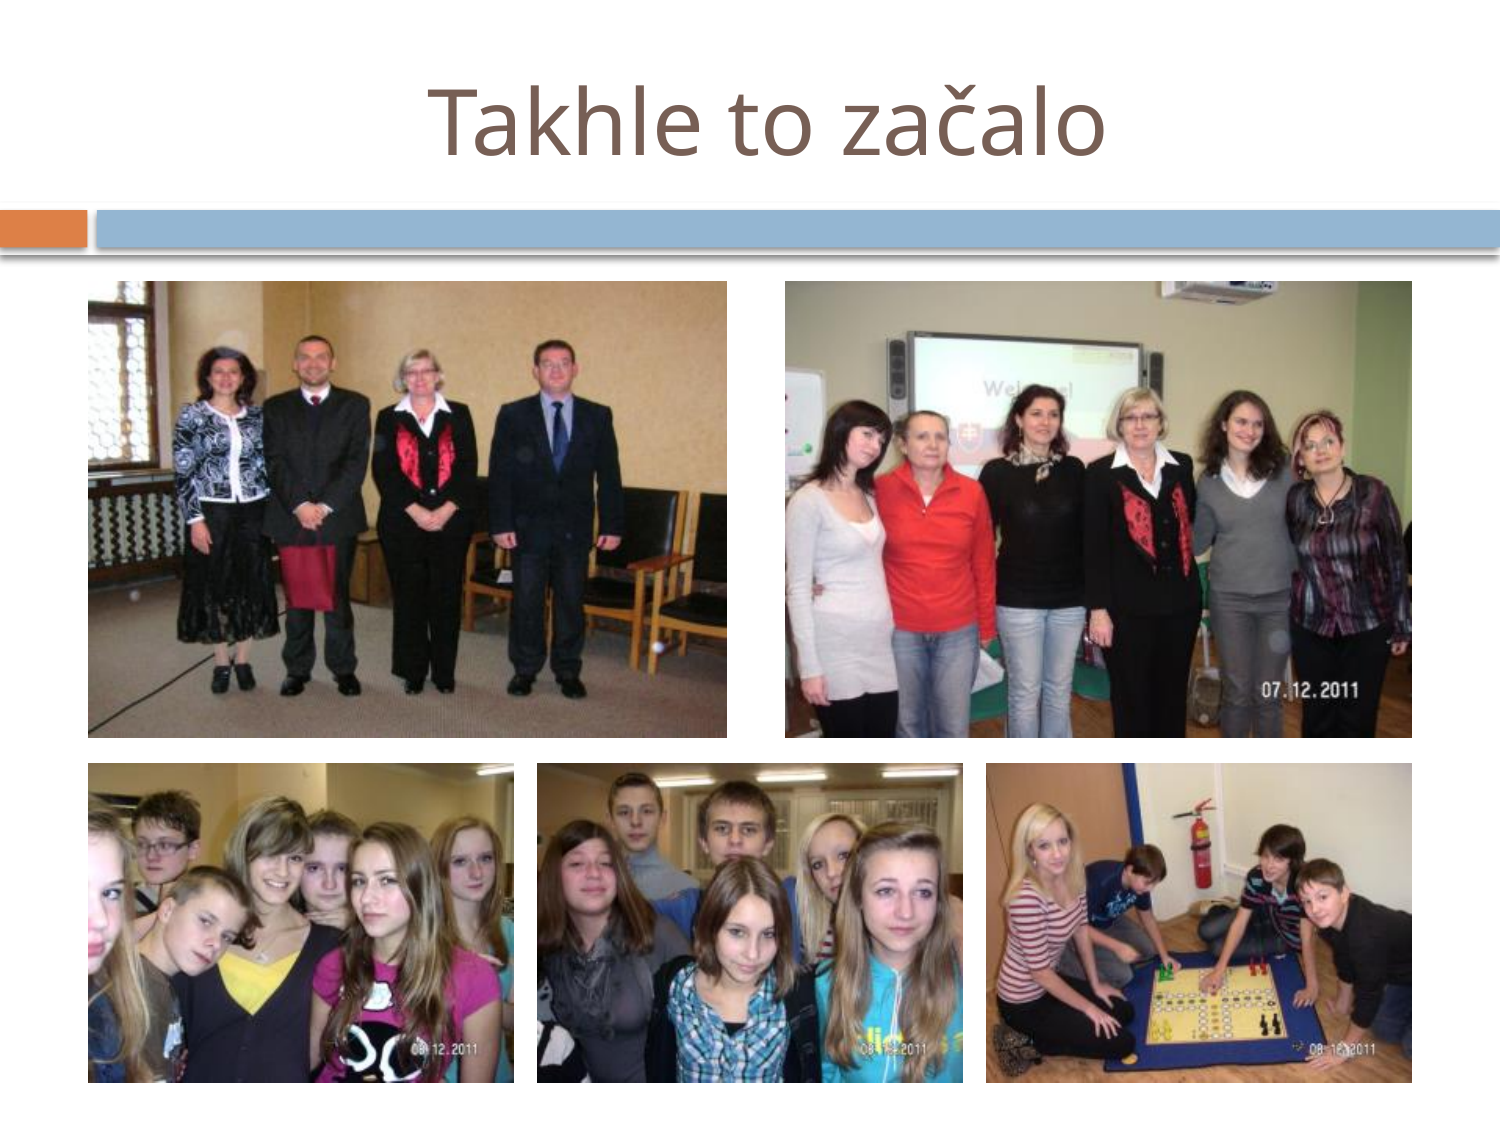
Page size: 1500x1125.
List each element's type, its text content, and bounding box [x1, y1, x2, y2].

picture [88, 281, 727, 739]
title Takhle to začalo [99, 37, 1438, 200]
picture [88, 762, 515, 1083]
picture [537, 762, 963, 1083]
picture [785, 281, 1412, 739]
picture [985, 762, 1412, 1083]
